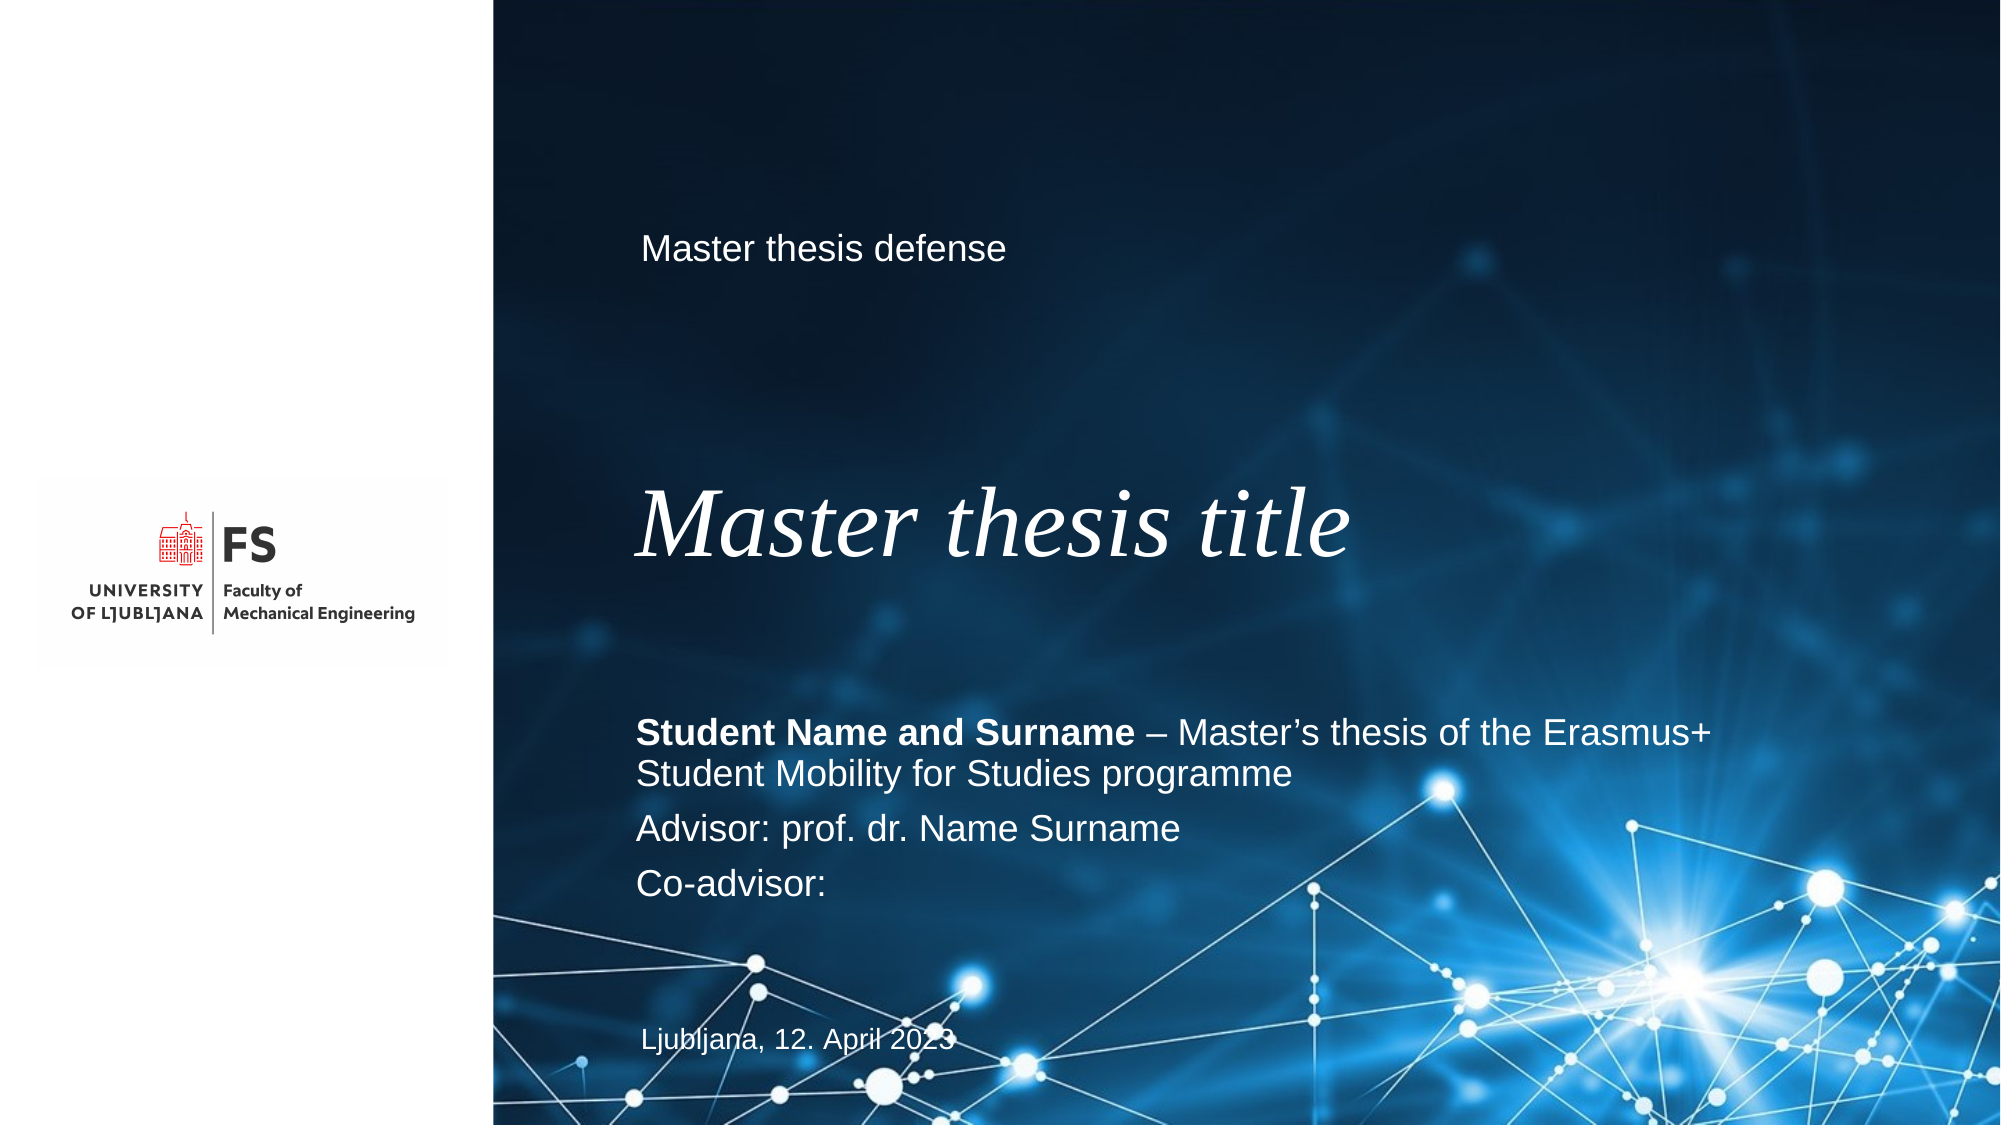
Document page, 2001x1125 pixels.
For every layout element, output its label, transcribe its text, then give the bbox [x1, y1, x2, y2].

title Master thesis title [635, 184, 1799, 576]
text_box Ljubljana, 12. April 2023 [640, 1024, 1173, 1079]
text_box [0, 0, 494, 1125]
picture [37, 477, 449, 669]
subtitle Student Name and Surname – Master’s thesis of the Erasmus+ Student Mobility for Studies programme Advisor: prof. dr. Name Surname Co-advisor: [635, 713, 1799, 985]
text_box Master thesis defense [640, 229, 1853, 279]
picture [494, 0, 2001, 1125]
